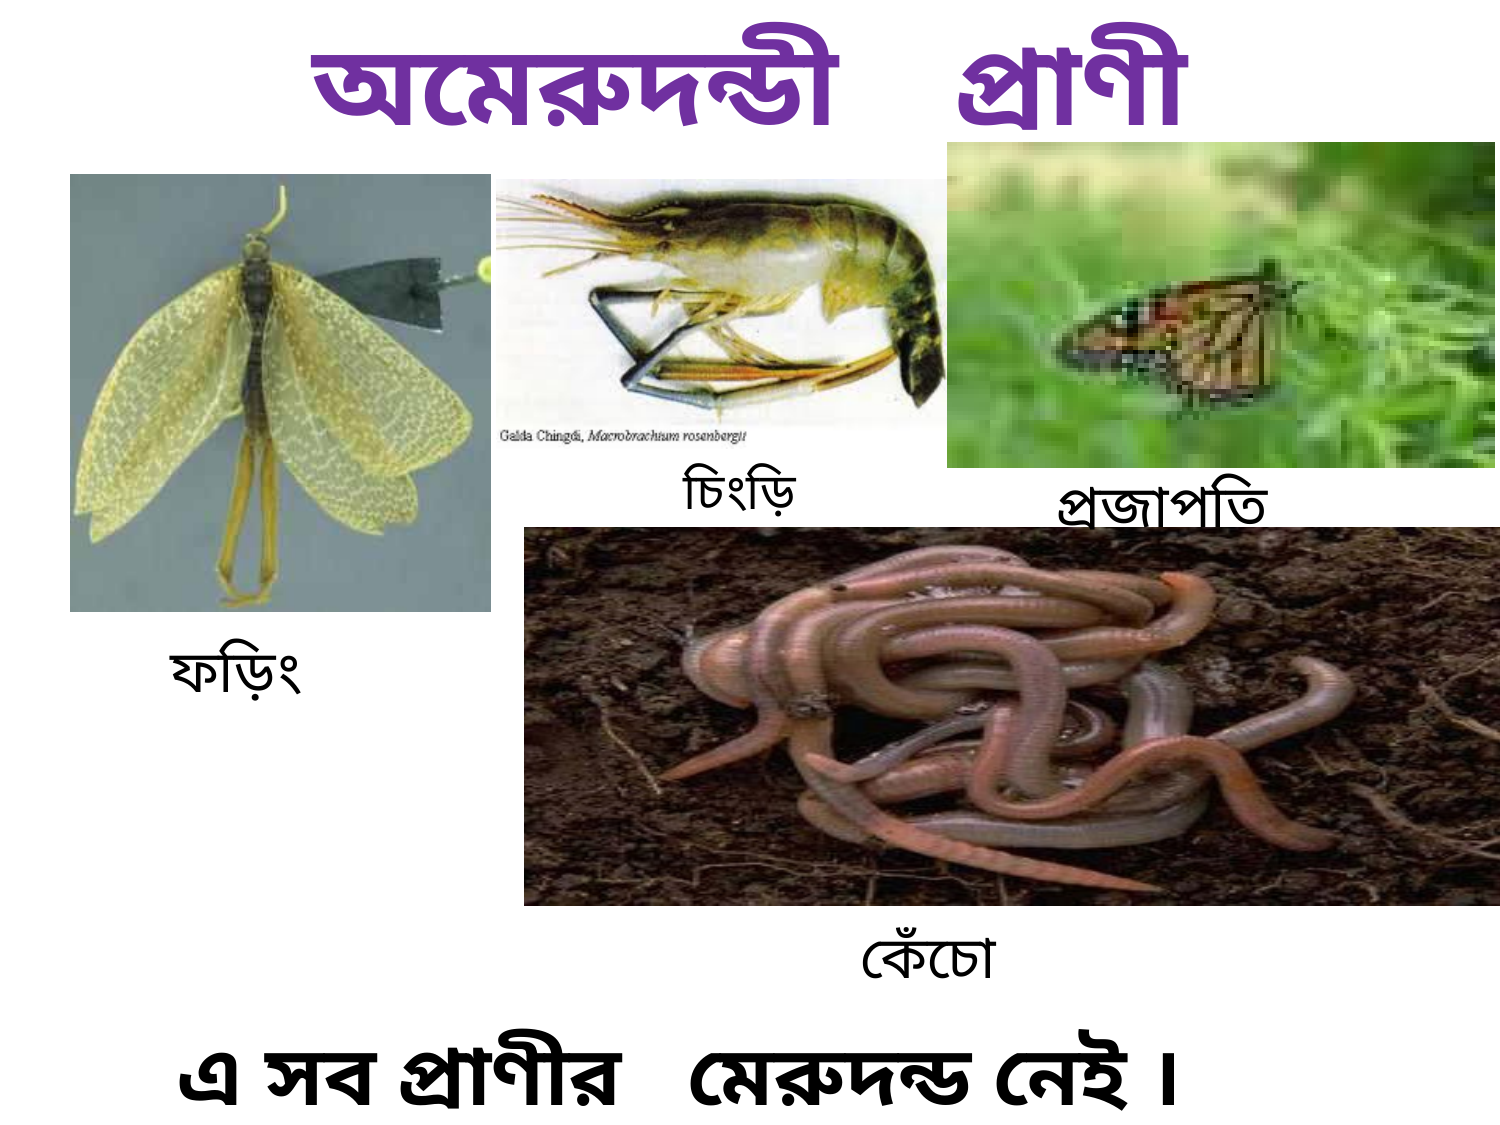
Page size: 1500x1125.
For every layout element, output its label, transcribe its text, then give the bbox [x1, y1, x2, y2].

title অমেরুদন্ডী প্রাণী [75, 0, 1425, 175]
text_box কেঁচো [845, 913, 1038, 998]
text_box প্রজাপতি [935, 461, 1494, 525]
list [496, 179, 942, 449]
text_box চিংড়ি [668, 458, 890, 525]
picture [523, 527, 1500, 907]
picture [70, 173, 491, 612]
text_box ফড়িং [155, 626, 317, 712]
picture [947, 142, 1495, 468]
text_box এ সব প্রাণীর মেরুদন্ড নেই । [162, 1014, 1357, 1125]
